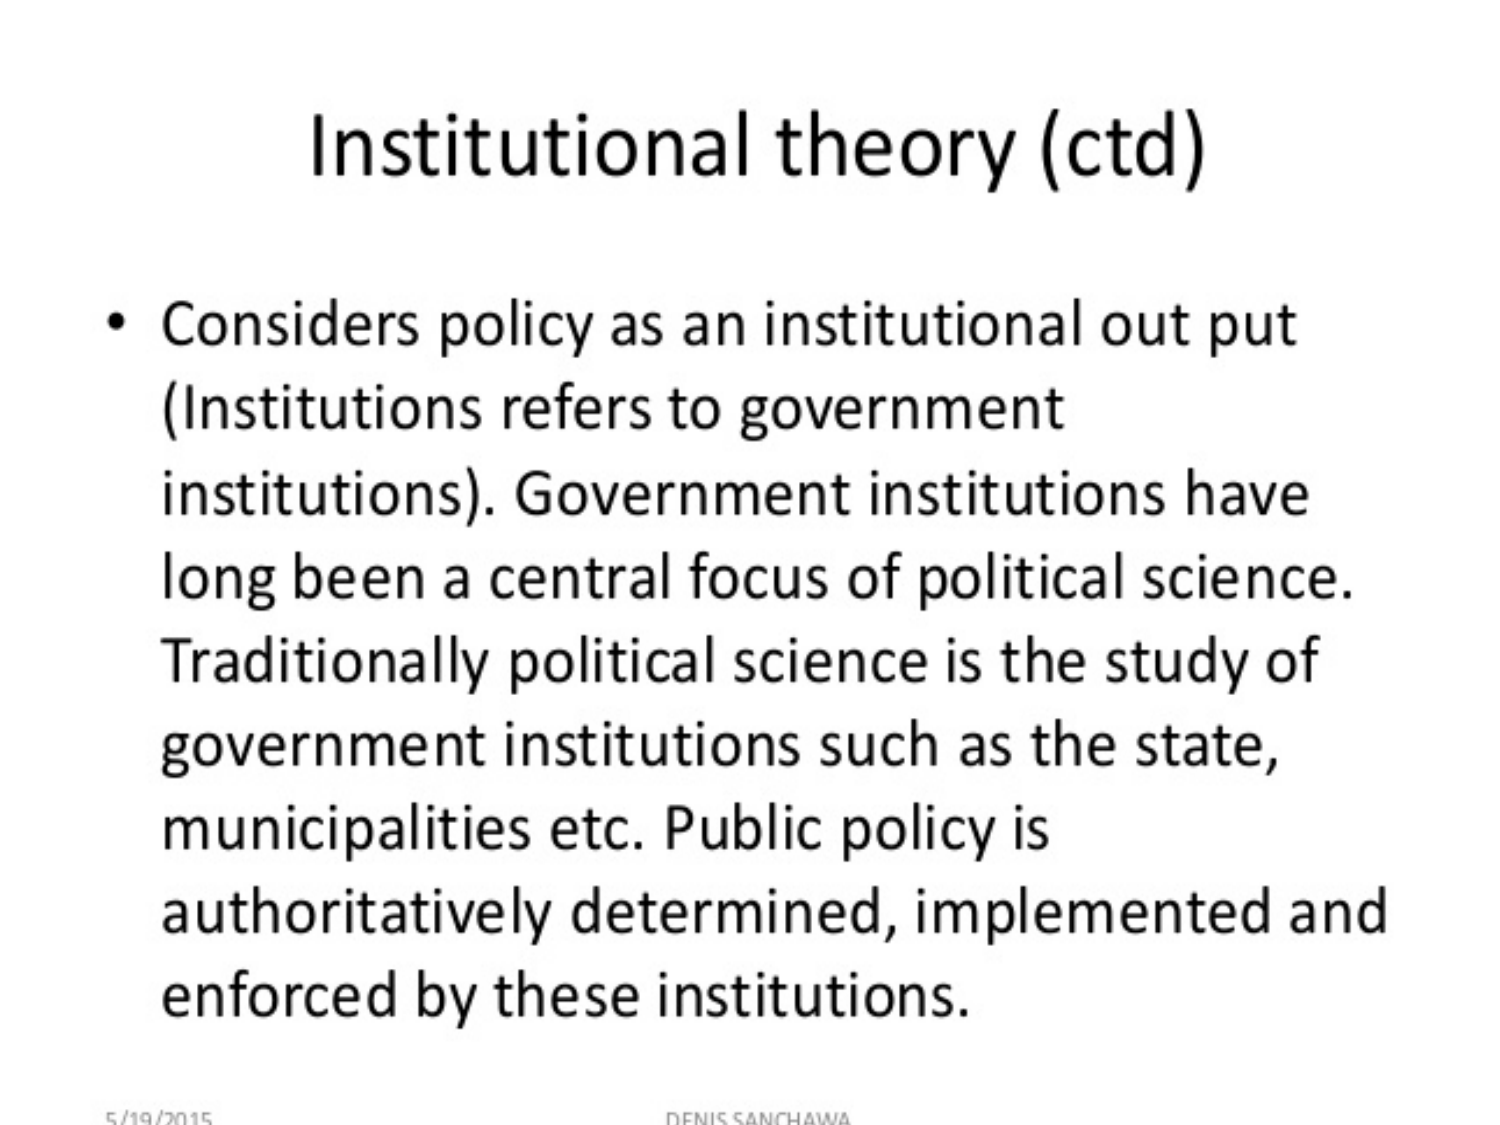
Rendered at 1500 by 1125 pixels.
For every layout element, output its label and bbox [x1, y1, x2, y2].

list [17, 0, 1500, 1125]
